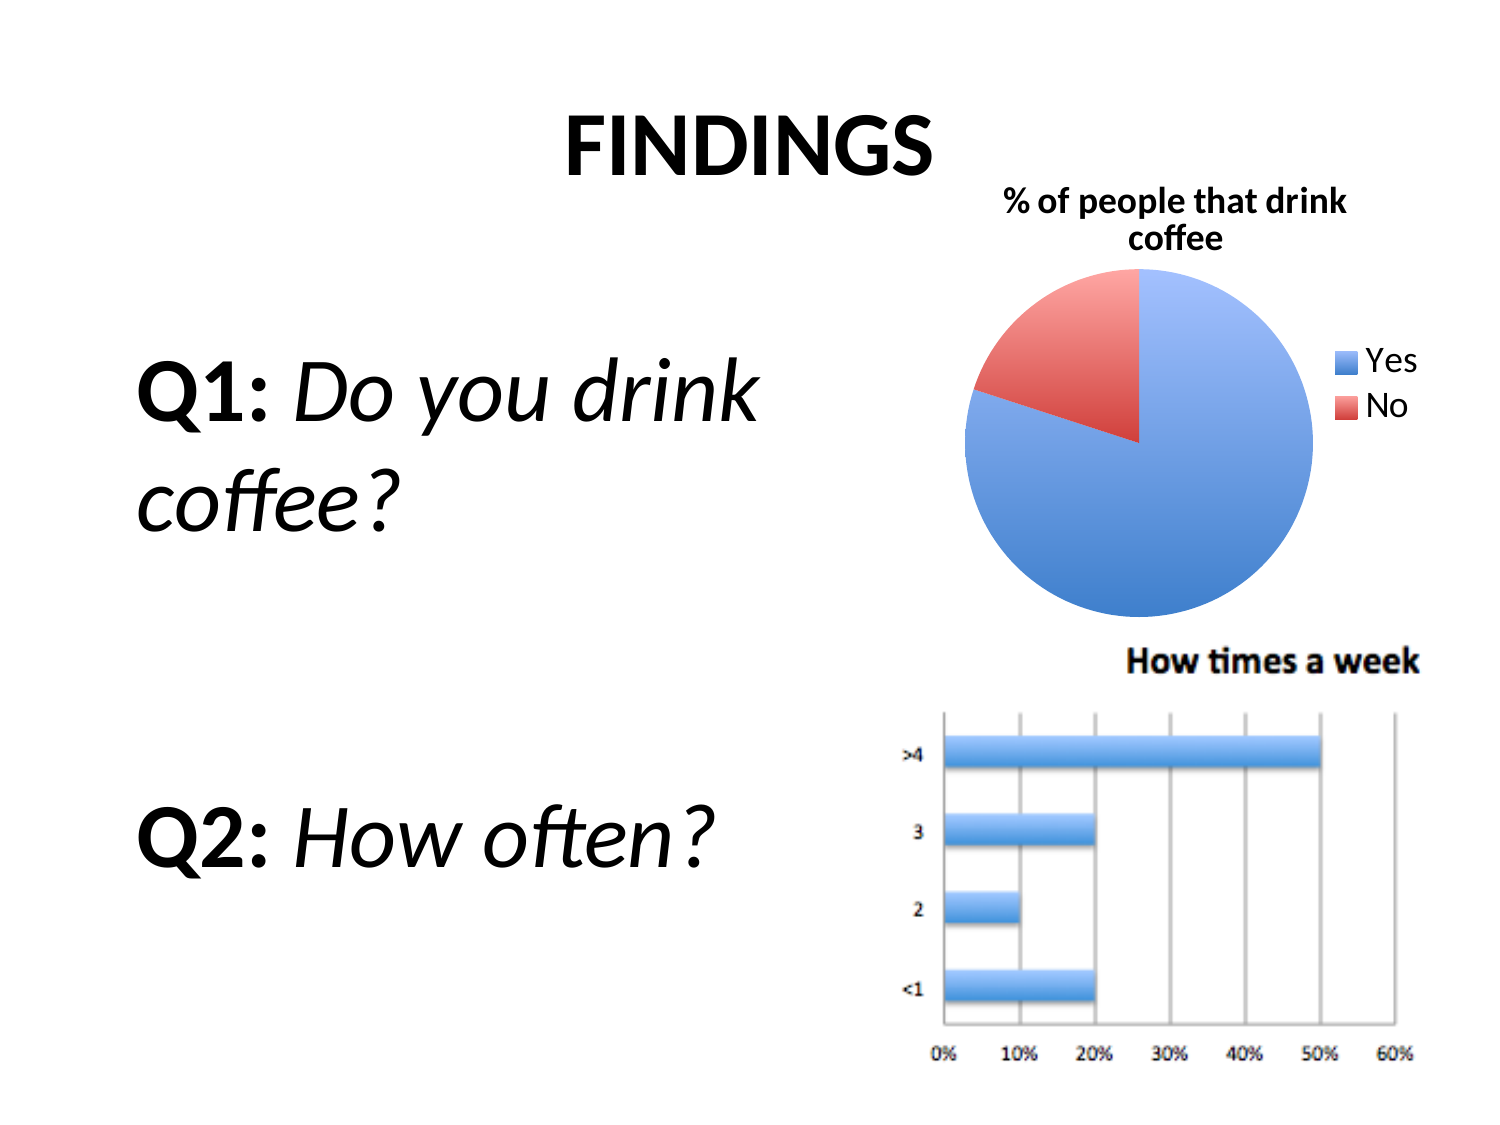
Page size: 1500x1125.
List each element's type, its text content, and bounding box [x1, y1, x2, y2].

text_box Q1: Do you drink coffee? [121, 322, 950, 557]
title FINDINGS [75, 45, 1425, 233]
picture [889, 618, 1443, 1074]
text_box Q2: How often? [121, 768, 842, 894]
chart [955, 136, 1443, 618]
